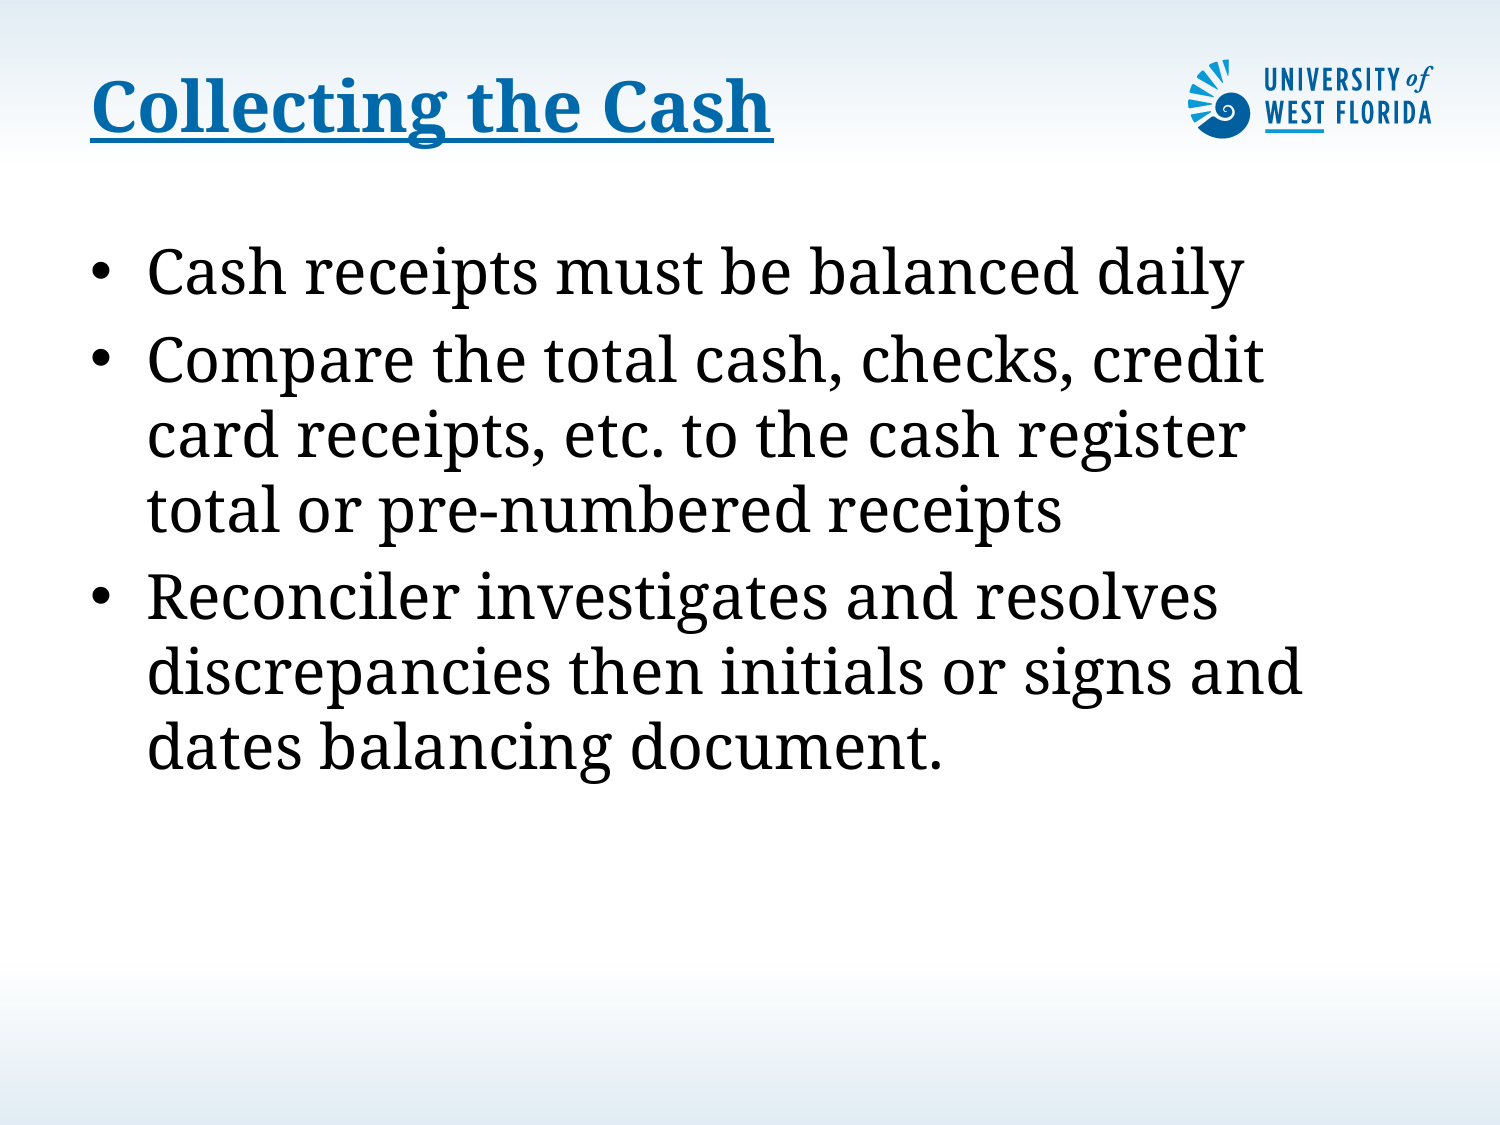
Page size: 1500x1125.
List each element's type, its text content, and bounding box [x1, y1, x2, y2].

title Collecting the Cash [75, 45, 1150, 163]
picture [0, 0, 1500, 1125]
list Cash receipts must be balanced daily Compare the total cash, checks, credit card receipts, etc. to the cash register total or pre-numbered receipts Reconciler investigates and resolves discrepancies then initials or signs and dates balancing document. [75, 224, 1400, 1063]
